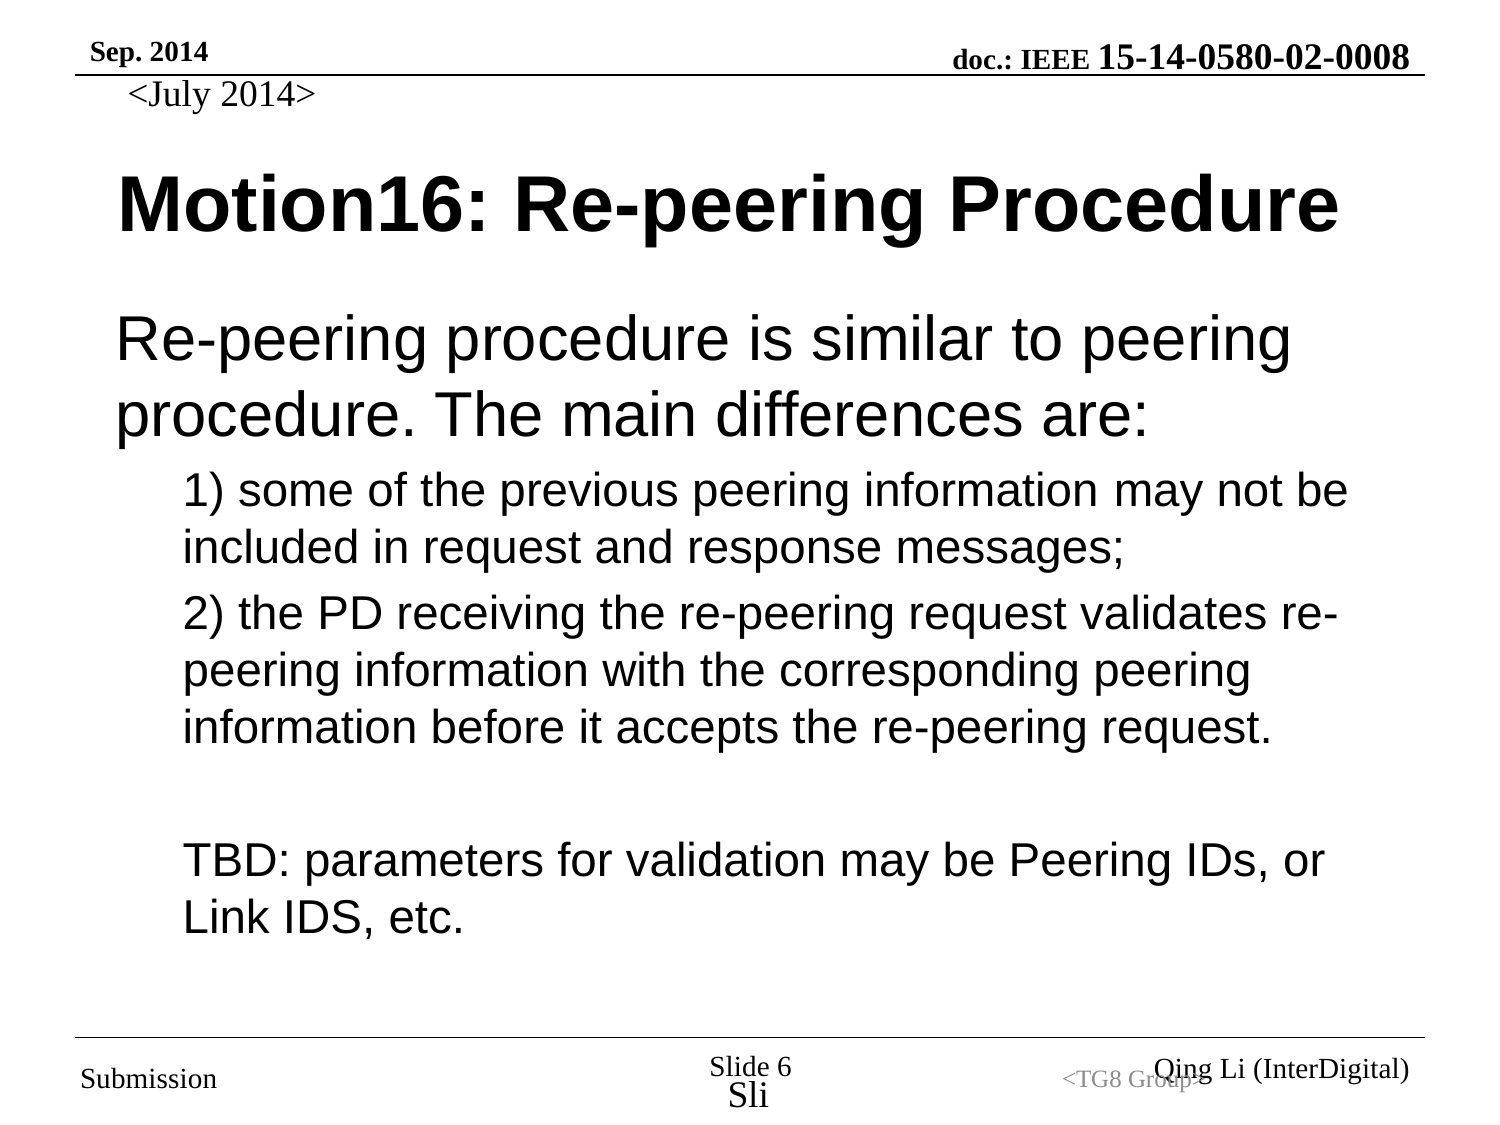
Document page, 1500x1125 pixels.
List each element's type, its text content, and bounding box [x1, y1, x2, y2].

footer <TG8 Group> [855, 1062, 1413, 1093]
slide_number Slide 6 [712, 1062, 800, 1093]
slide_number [112, 62, 375, 98]
title Motion16: Re-peering Procedure [0, 112, 1459, 288]
list Re-peering procedure is similar to peering procedure. The main differences are: 1) some of the previous peering information may not be included in request and response messages; 2) the PD receiving the re-peering request validates re-peering information with the corresponding peering information before it accepts the re-peering request. TBD: parameters for validation may be Peering IDs, or Link IDS, etc. [100, 290, 1376, 964]
